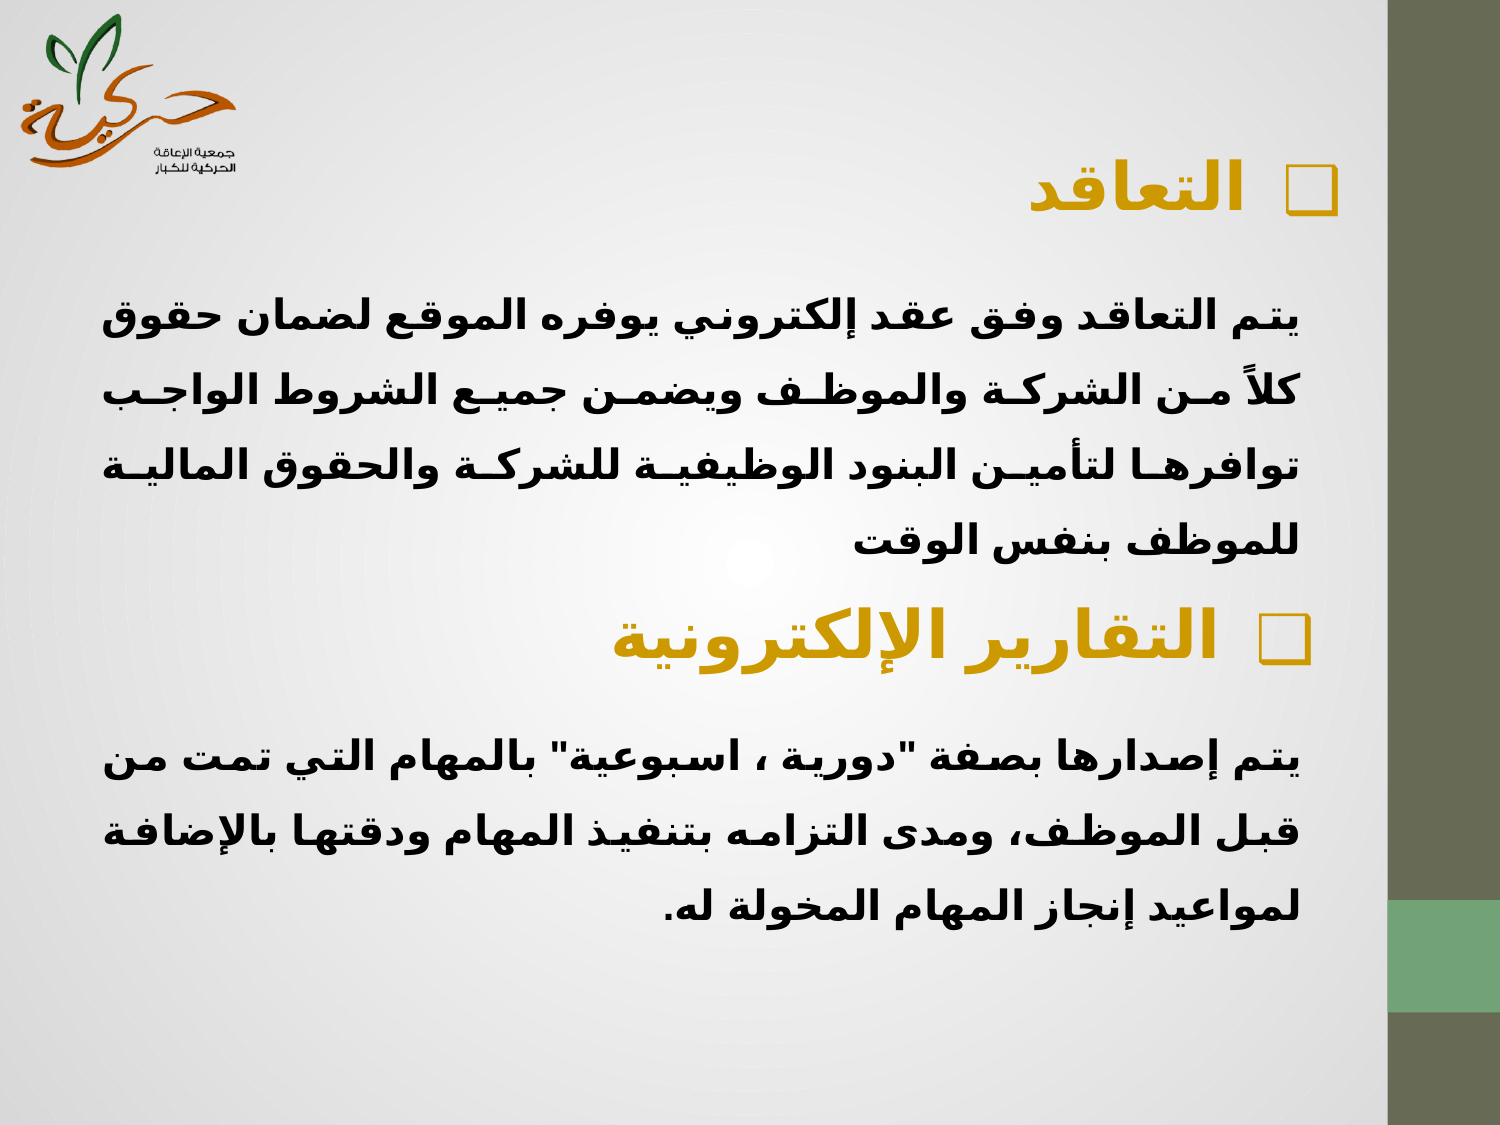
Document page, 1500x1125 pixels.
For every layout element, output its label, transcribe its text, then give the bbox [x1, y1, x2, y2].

text_box يتم إصدارها بصفة "دورية ، اسبوعية" بالمهام التي تمت من قبل الموظف، ومدى التزامه بتنفيذ المهام ودقتها بالإضافة لمواعيد إنجاز المهام المخولة له. [87, 695, 1317, 932]
text_box يتم التعاقد وفق عقد إلكتروني يوفره الموقع لضمان حقوق كلاً من الشركة والموظف ويضمن جميع الشروط الواجب توافرها لتأمين البنود الوظيفية للشركة والحقوق المالية للموظف بنفس الوقت [86, 255, 1316, 492]
text_box التعاقد [103, 135, 1357, 232]
picture [0, 2, 303, 194]
text_box التقارير الإلكترونية [76, 584, 1330, 681]
